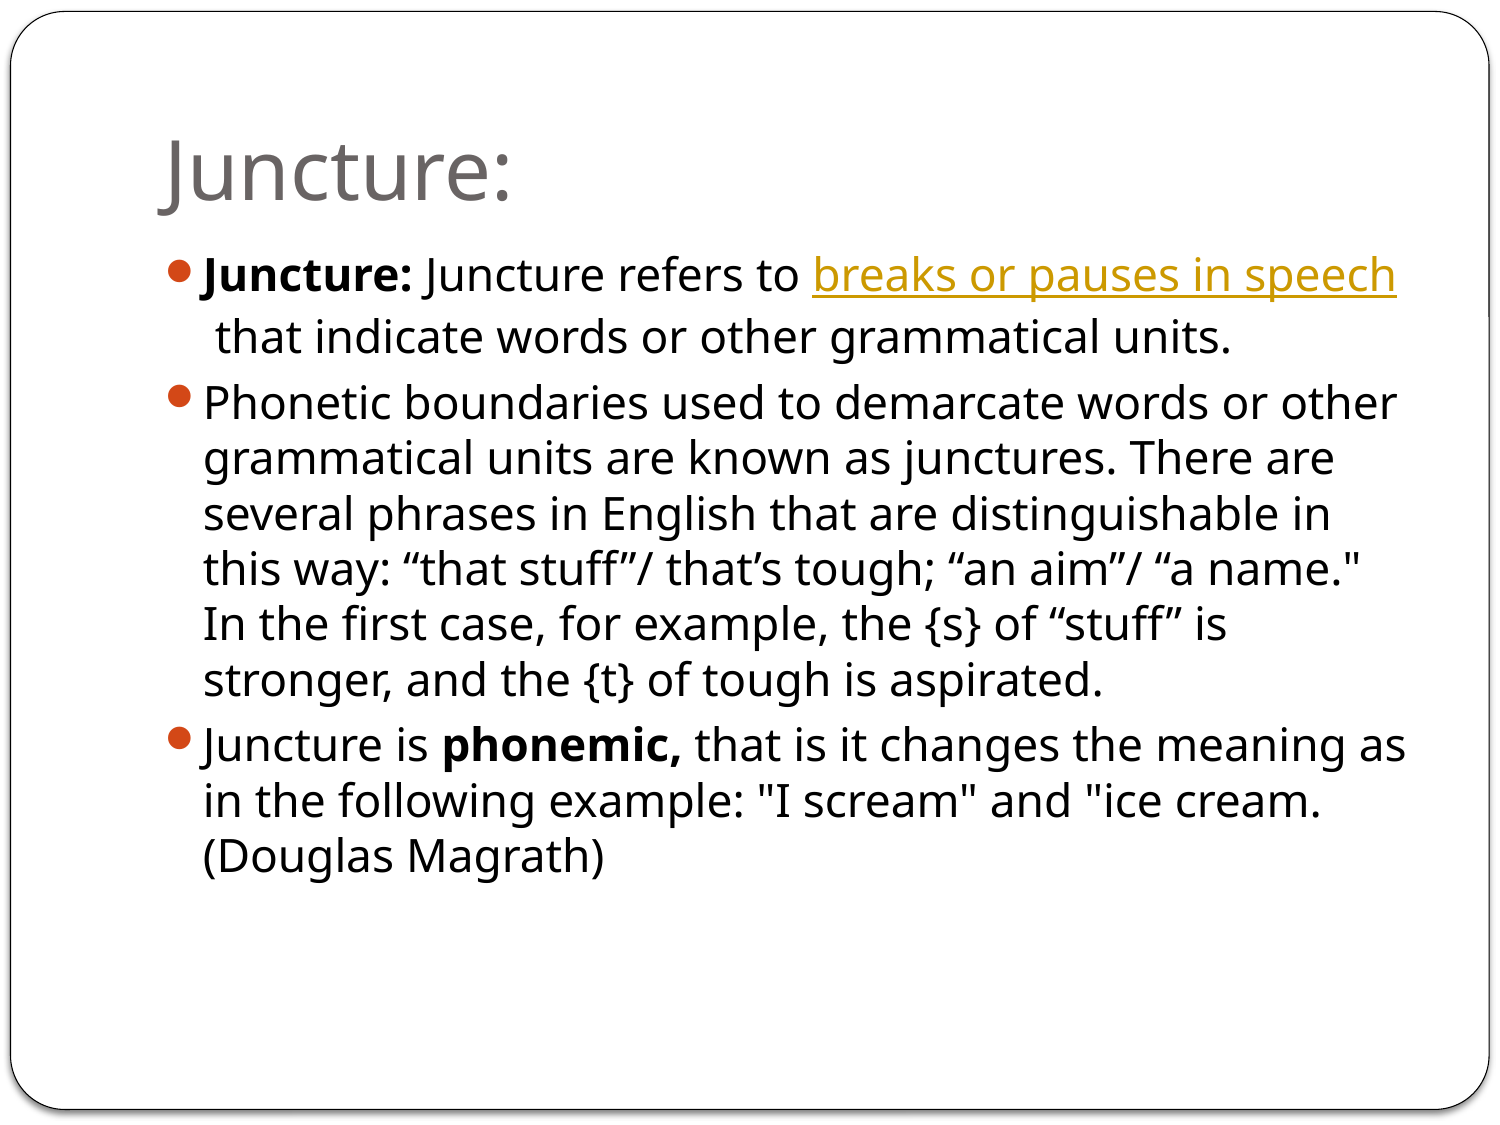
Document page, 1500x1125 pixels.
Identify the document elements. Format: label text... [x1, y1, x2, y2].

title Juncture: [150, 45, 1425, 233]
list Juncture: Juncture refers to breaks or pauses in speech that indicate words or other grammatical units. Phonetic boundaries used to demarcate words or other grammatical units are known as junctures. There are several phrases in English that are distinguishable in this way: “that stuff”/ that’s tough; “an aim”/ “a name." In the first case, for example, the {s} of “stuff” is stronger, and the {t} of tough is aspirated. Juncture is phonemic, that is it changes the meaning as in the following example: "I scream" and "ice cream. (Douglas Magrath) [150, 237, 1425, 988]
